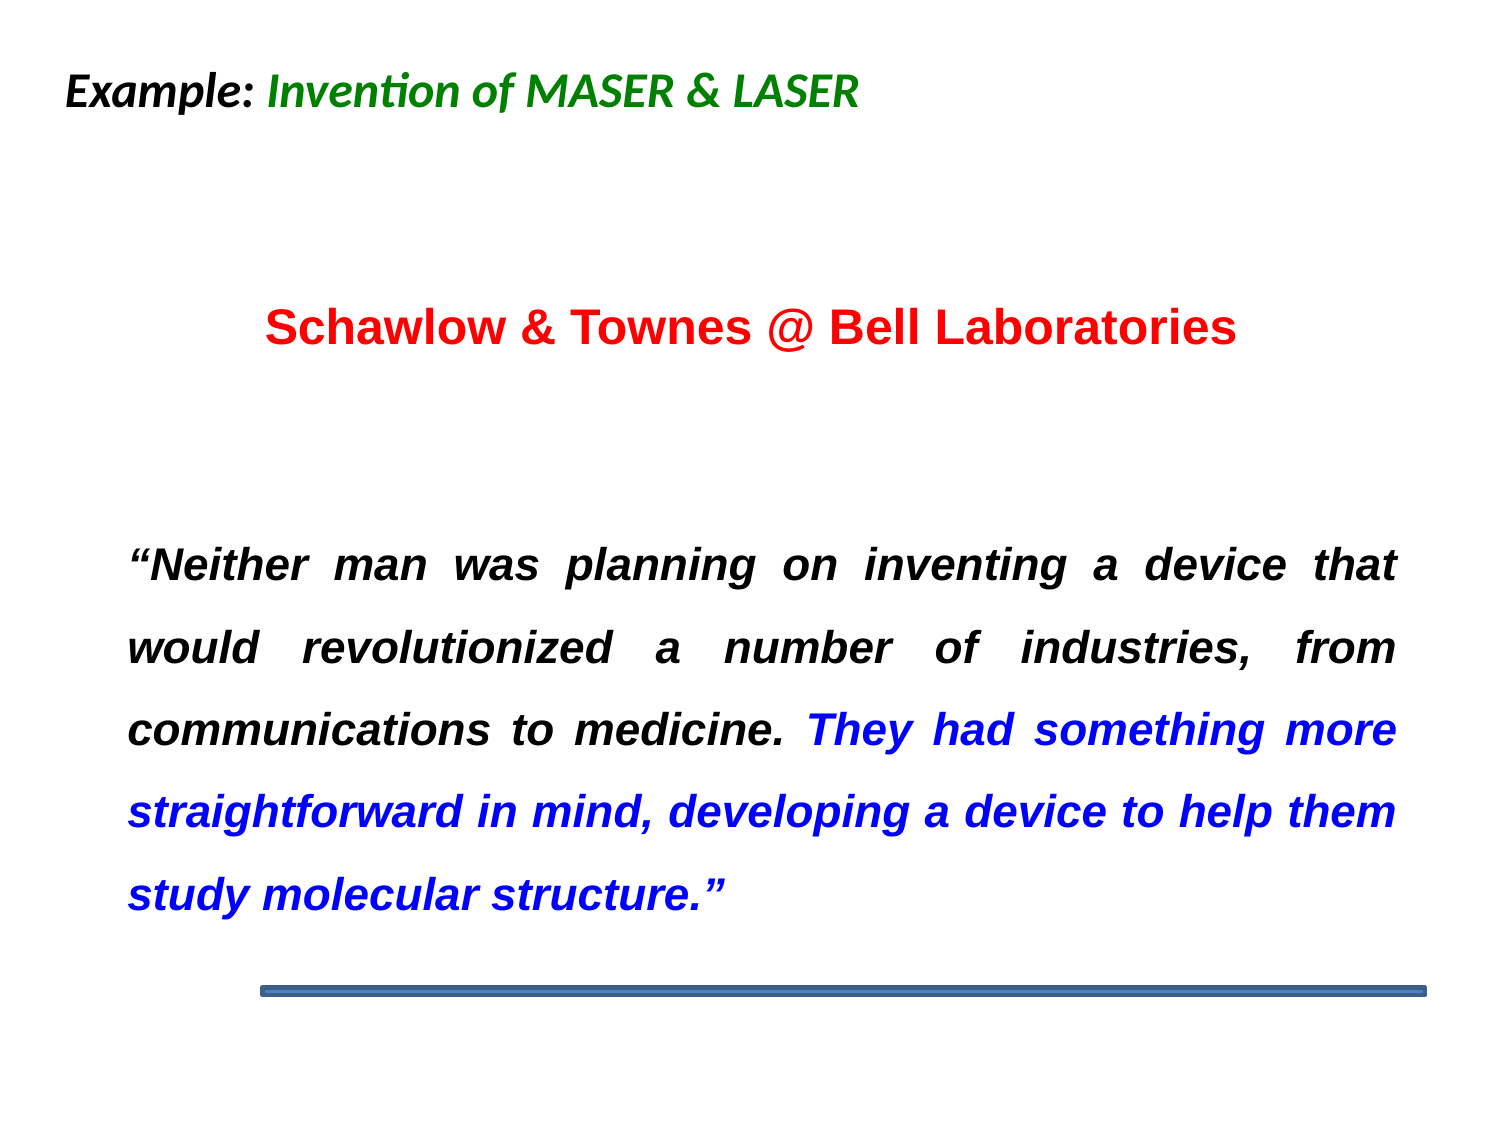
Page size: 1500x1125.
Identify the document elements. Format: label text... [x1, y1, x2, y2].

text_box “Neither man was planning on inventing a device that would revolutionized a number of industries, from communications to medicine. They had something more straightforward in mind, developing a device to help them study molecular structure.” [112, 499, 1413, 927]
text_box Schawlow & Townes @ Bell Laboratories [249, 287, 1263, 363]
text_box [260, 985, 1427, 997]
text_box Example: Invention of MASER & LASER [49, 49, 938, 125]
